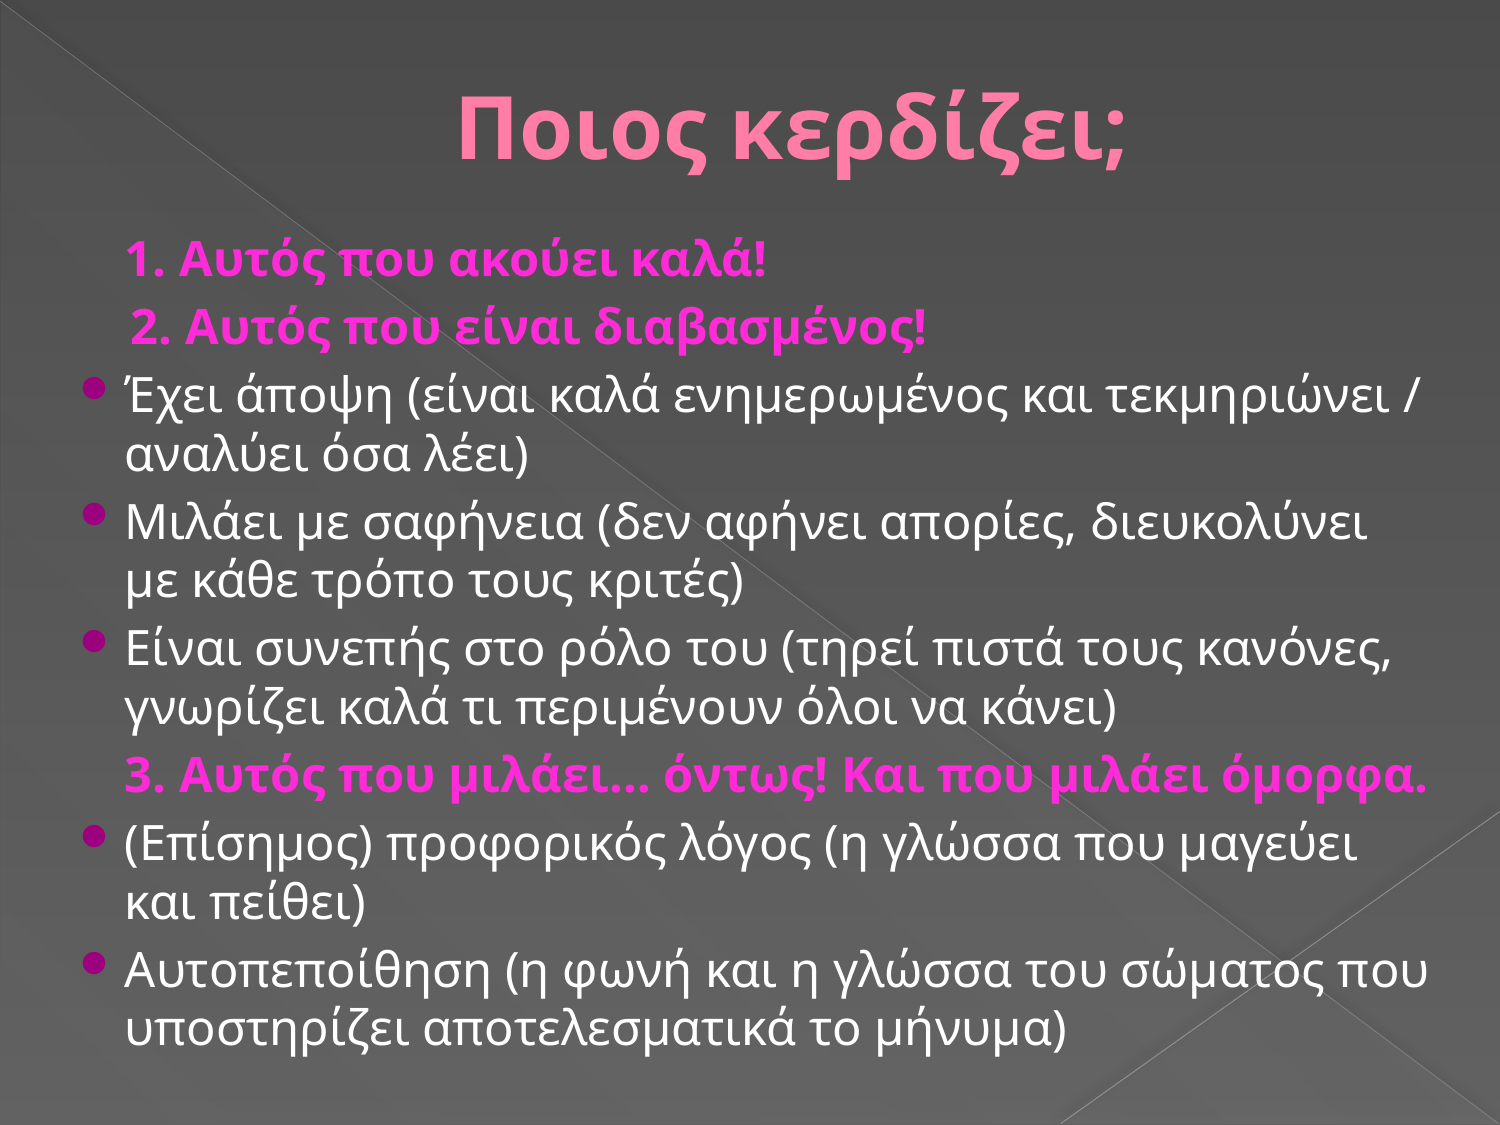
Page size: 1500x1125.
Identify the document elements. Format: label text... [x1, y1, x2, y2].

title Ποιος κερδίζει; [76, 31, 1427, 219]
list 1. Αυτός που ακούει καλά! 2. Αυτός που είναι διαβασμένος! Έχει άποψη (είναι καλά ενημερωμένος και τεκμηριώνει / αναλύει όσα λέει) Μιλάει με σαφήνεια (δεν αφήνει απορίες, διευκολύνει με κάθε τρόπο τους κριτές) Είναι συνεπής στο ρόλο του (τηρεί πιστά τους κανόνες, γνωρίζει καλά τι περιμένουν όλοι να κάνει) 3. Αυτός που μιλάει… όντως! Και που μιλάει όμορφα. (Επίσημος) προφορικός λόγος (η γλώσσα που μαγεύει και πείθει) Αυτοπεποίθηση (η φωνή και η γλώσσα του σώματος που υποστηρίζει αποτελεσματικά το μήνυμα) [64, 220, 1449, 1083]
